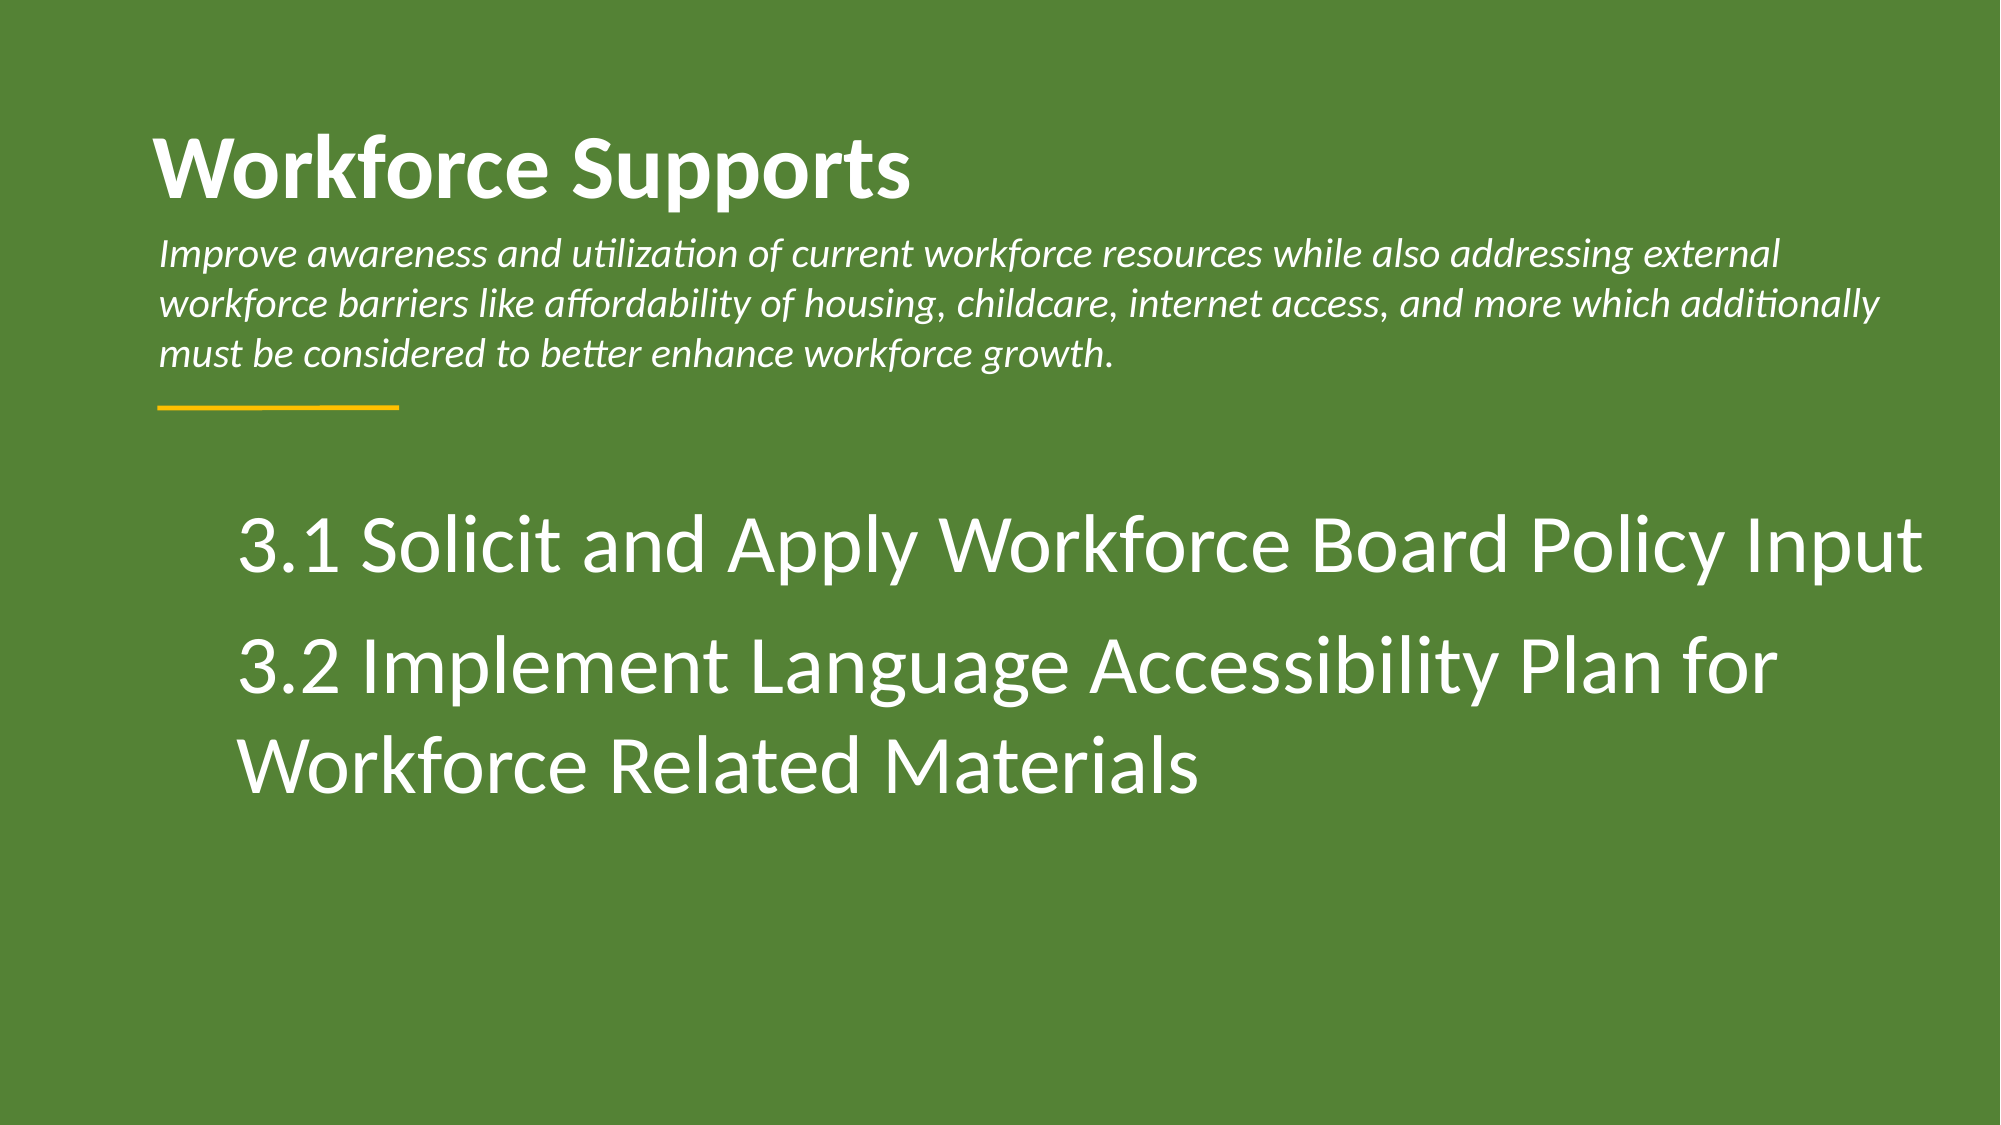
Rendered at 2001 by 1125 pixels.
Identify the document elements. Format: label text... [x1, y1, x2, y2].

list 3.1 Solicit and Apply Workforce Board Policy Input 3.2 Implement Language Accessibility Plan for Workforce Related Materials [221, 431, 1951, 635]
title Workforce Supports [137, 59, 1863, 278]
text_box Improve awareness and utilization of current workforce resources while also addressing external workforce barriers like affordability of housing, childcare, internet access, and more which additionally must be considered to better enhance workforce growth. [143, 218, 1956, 384]
